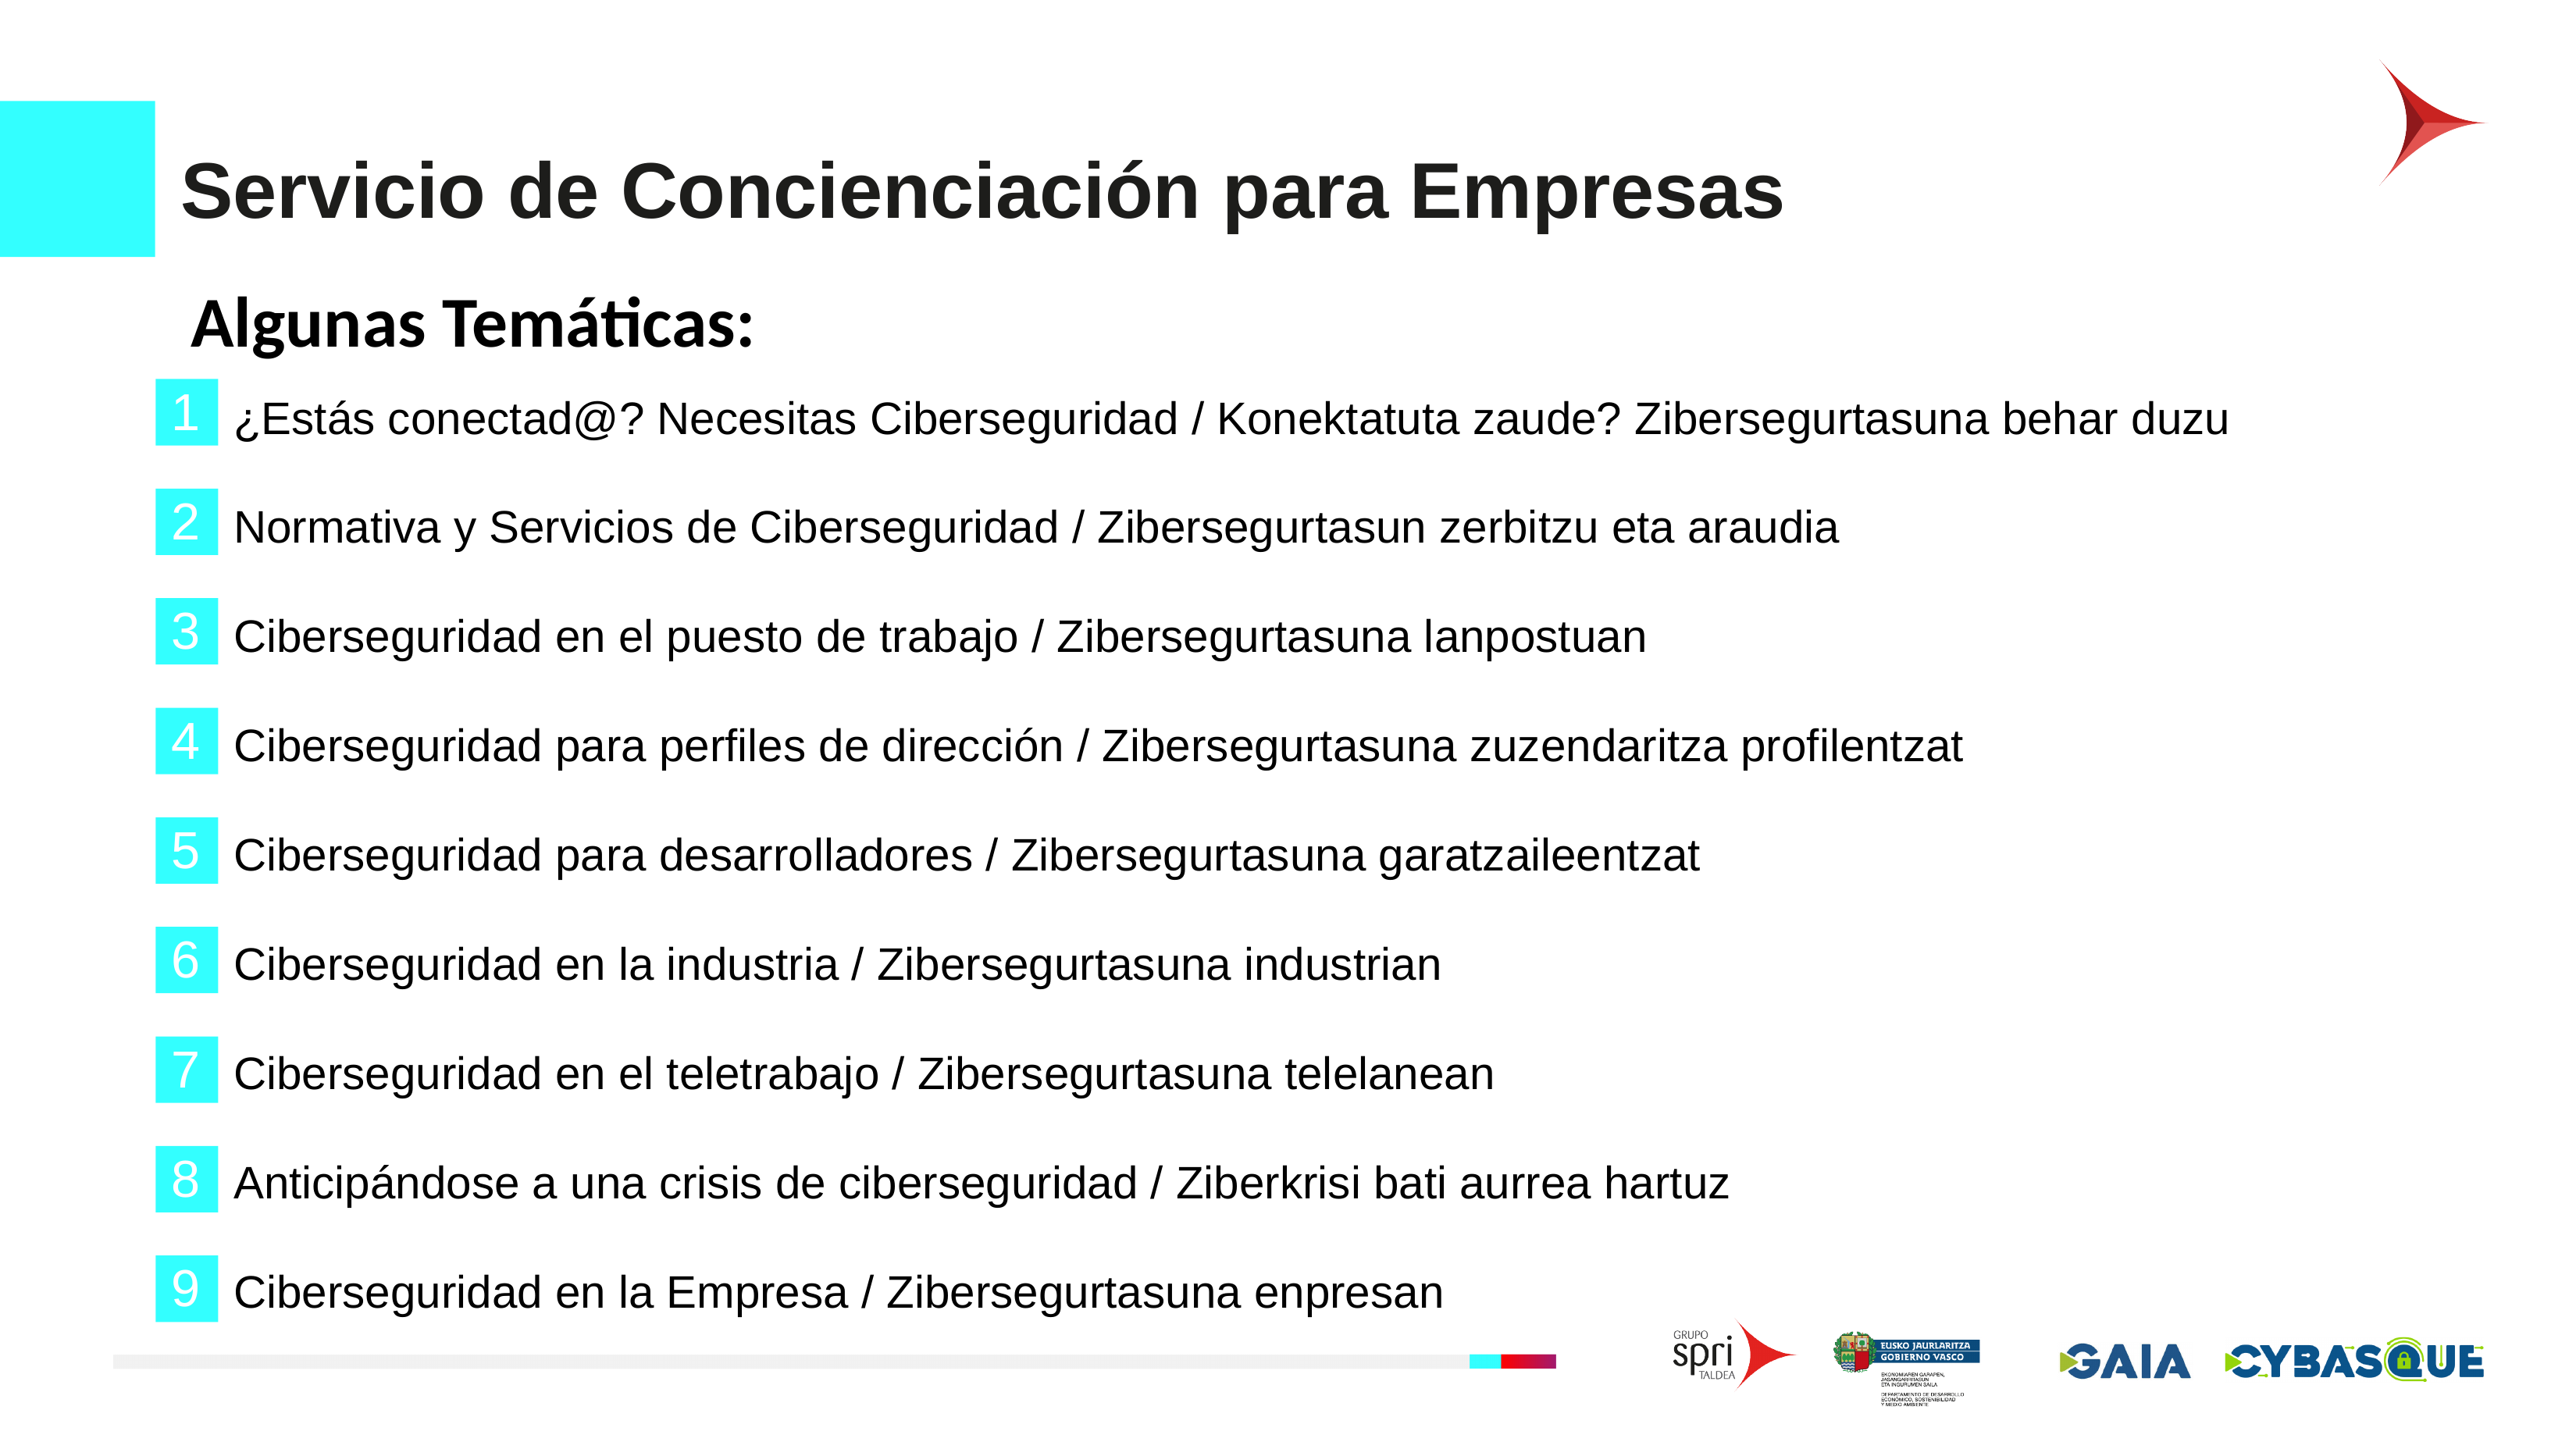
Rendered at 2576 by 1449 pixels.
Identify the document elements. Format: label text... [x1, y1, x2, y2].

picture [2337, 27, 2518, 215]
text_box Servicio de Concienciación para Empresas [179, 63, 1986, 234]
text_box ¿Estás conectad@? Necesitas Ciberseguridad / Konektatuta zaude? Zibersegurtasuna behar duzu Normativa y Servicios de Ciberseguridad / Zibersegurtasun zerbitzu eta araudia Ciberseguridad en el puesto de trabajo / Zibersegurtasuna lanpostuan Ciberseguridad para perfiles de dirección / Zibersegurtasuna zuzendaritza profilentzat Ciberseguridad para desarrolladores / Zibersegurtasuna garatzaileentzat Ciberseguridad en la industria / Zibersegurtasuna industrian Ciberseguridad en el teletrabajo / Zibersegurtasuna telelanean Anticipándose a una crisis de ciberseguridad / Ziberkrisi bati aurrea hartuz Ciberseguridad en la Empresa / Zibersegurtasuna enpresan [222, 383, 2543, 1278]
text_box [155, 1030, 219, 1105]
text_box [155, 591, 219, 667]
text_box Algunas Temáticas: [179, 269, 812, 402]
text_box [155, 701, 219, 777]
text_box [155, 482, 219, 557]
text_box [0, 101, 155, 258]
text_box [155, 1248, 219, 1324]
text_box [155, 920, 219, 995]
picture [0, 1278, 2576, 1449]
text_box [155, 372, 219, 448]
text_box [155, 1139, 219, 1215]
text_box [155, 810, 219, 886]
